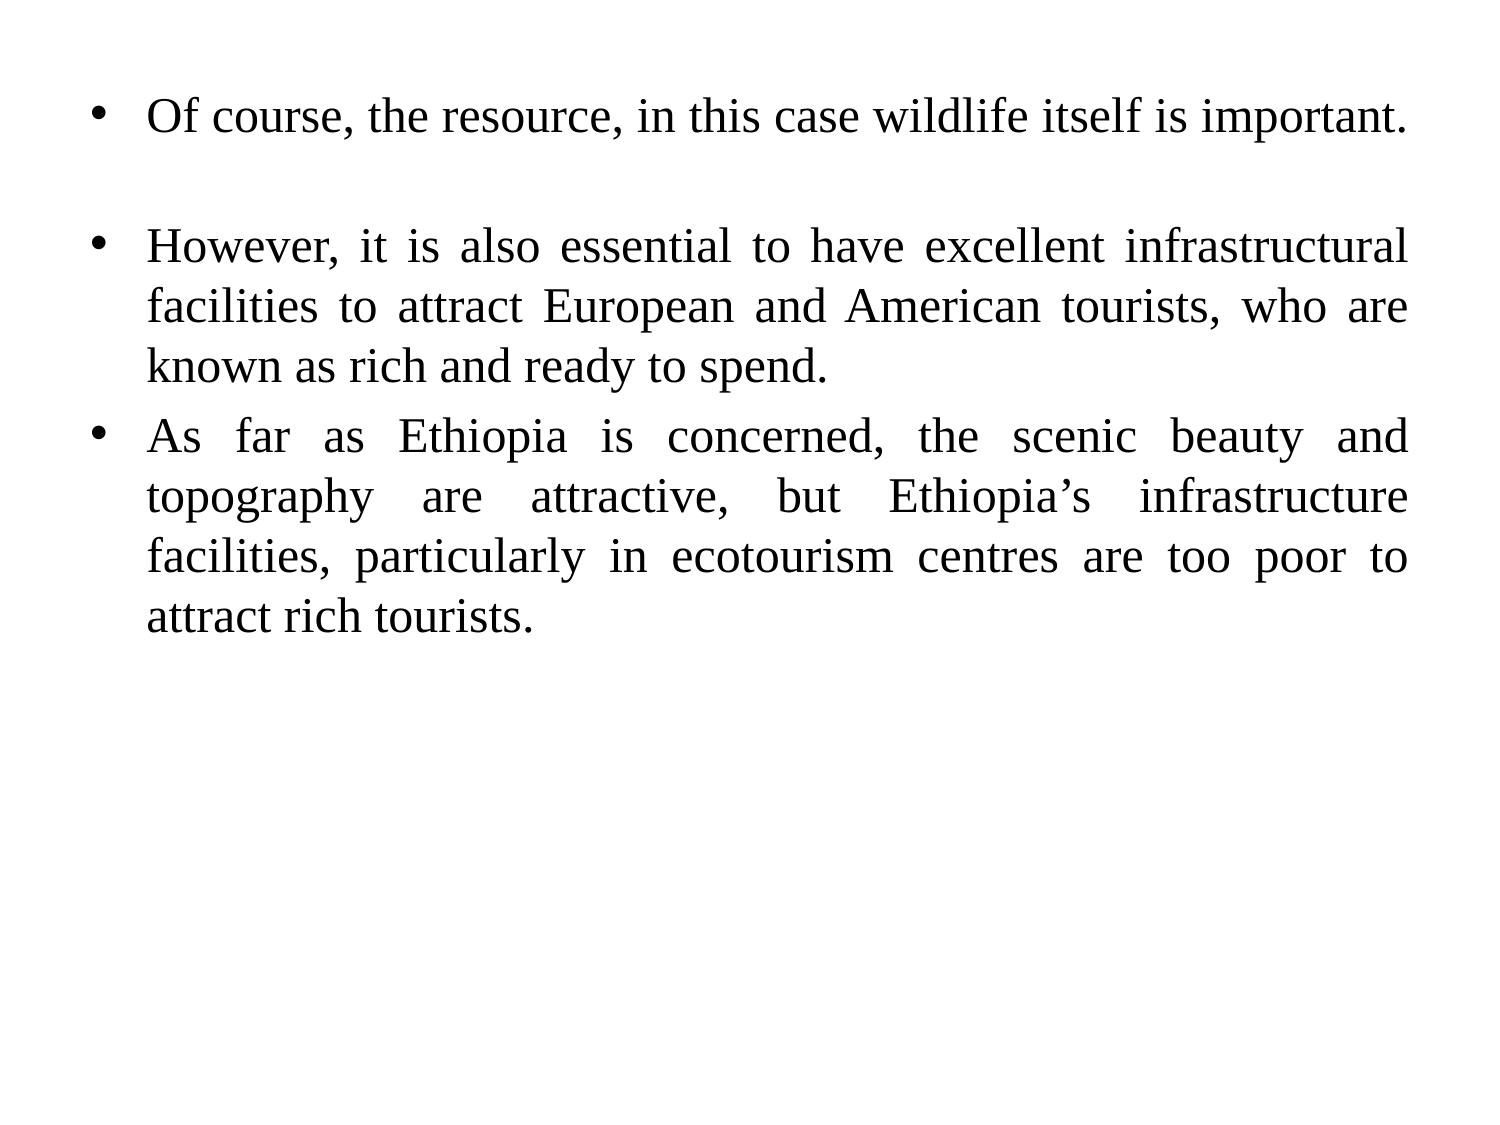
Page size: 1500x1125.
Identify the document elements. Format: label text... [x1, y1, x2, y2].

list Of course, the resource, in this case wildlife itself is important. However, it is also essential to have excellent infrastructural facilities to attract European and American tourists, who are known as rich and ready to spend. As far as Ethiopia is concerned, the scenic beauty and topography are attractive, but Ethiopia’s infrastructure facilities, particularly in ecotourism centres are too poor to attract rich tourists. [75, 75, 1425, 1005]
